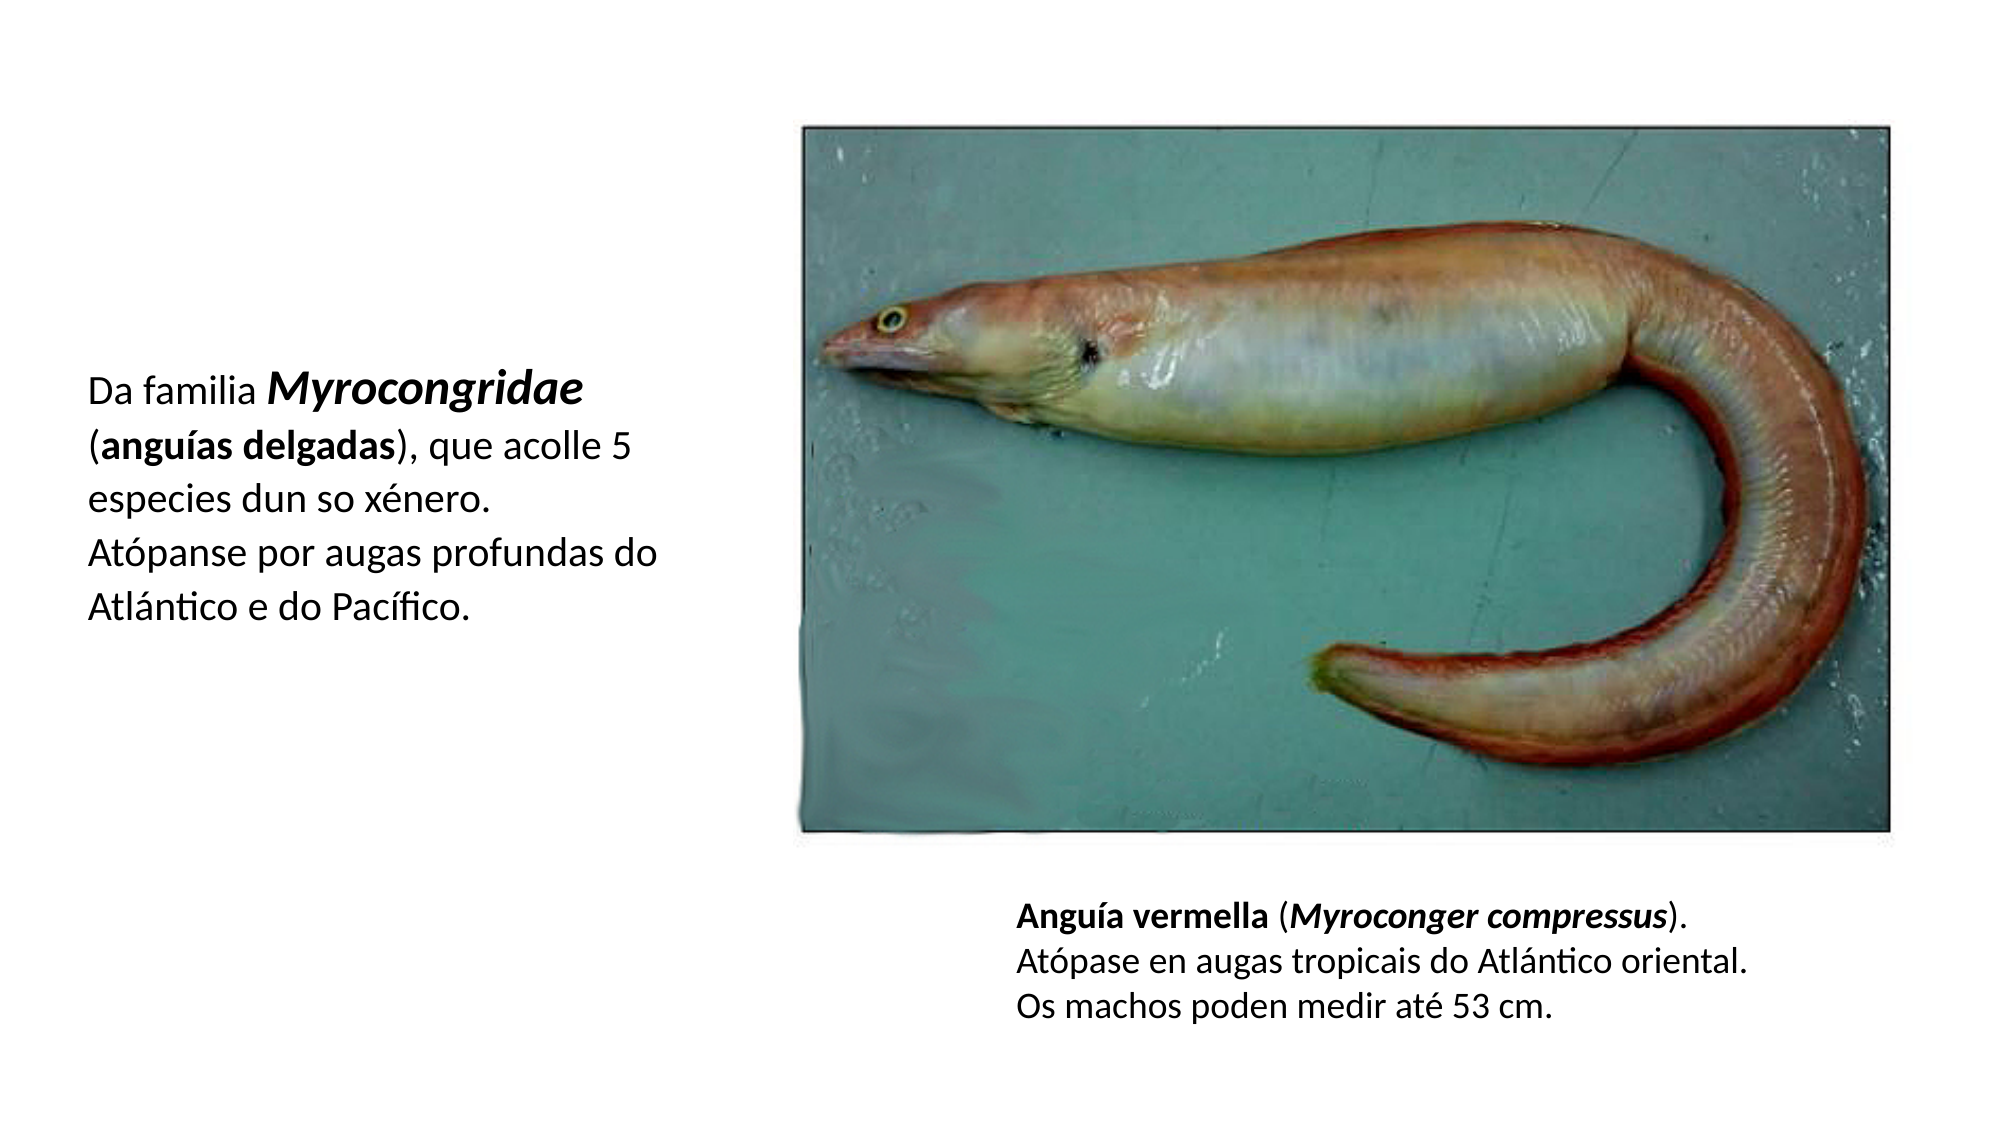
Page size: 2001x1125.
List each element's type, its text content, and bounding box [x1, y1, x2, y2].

text_box Anguía vermella (Myroconger compressus). Atópase en augas tropicais do Atlántico oriental. Os machos poden medir até 53 cm. [1001, 883, 1799, 1034]
text_box Da familia Myrocongridae (anguías delgadas), que acolle 5 especies dun so xénero. Atópanse por augas profundas do Atlántico e do Pacífico. [73, 342, 727, 636]
picture [793, 119, 1925, 852]
